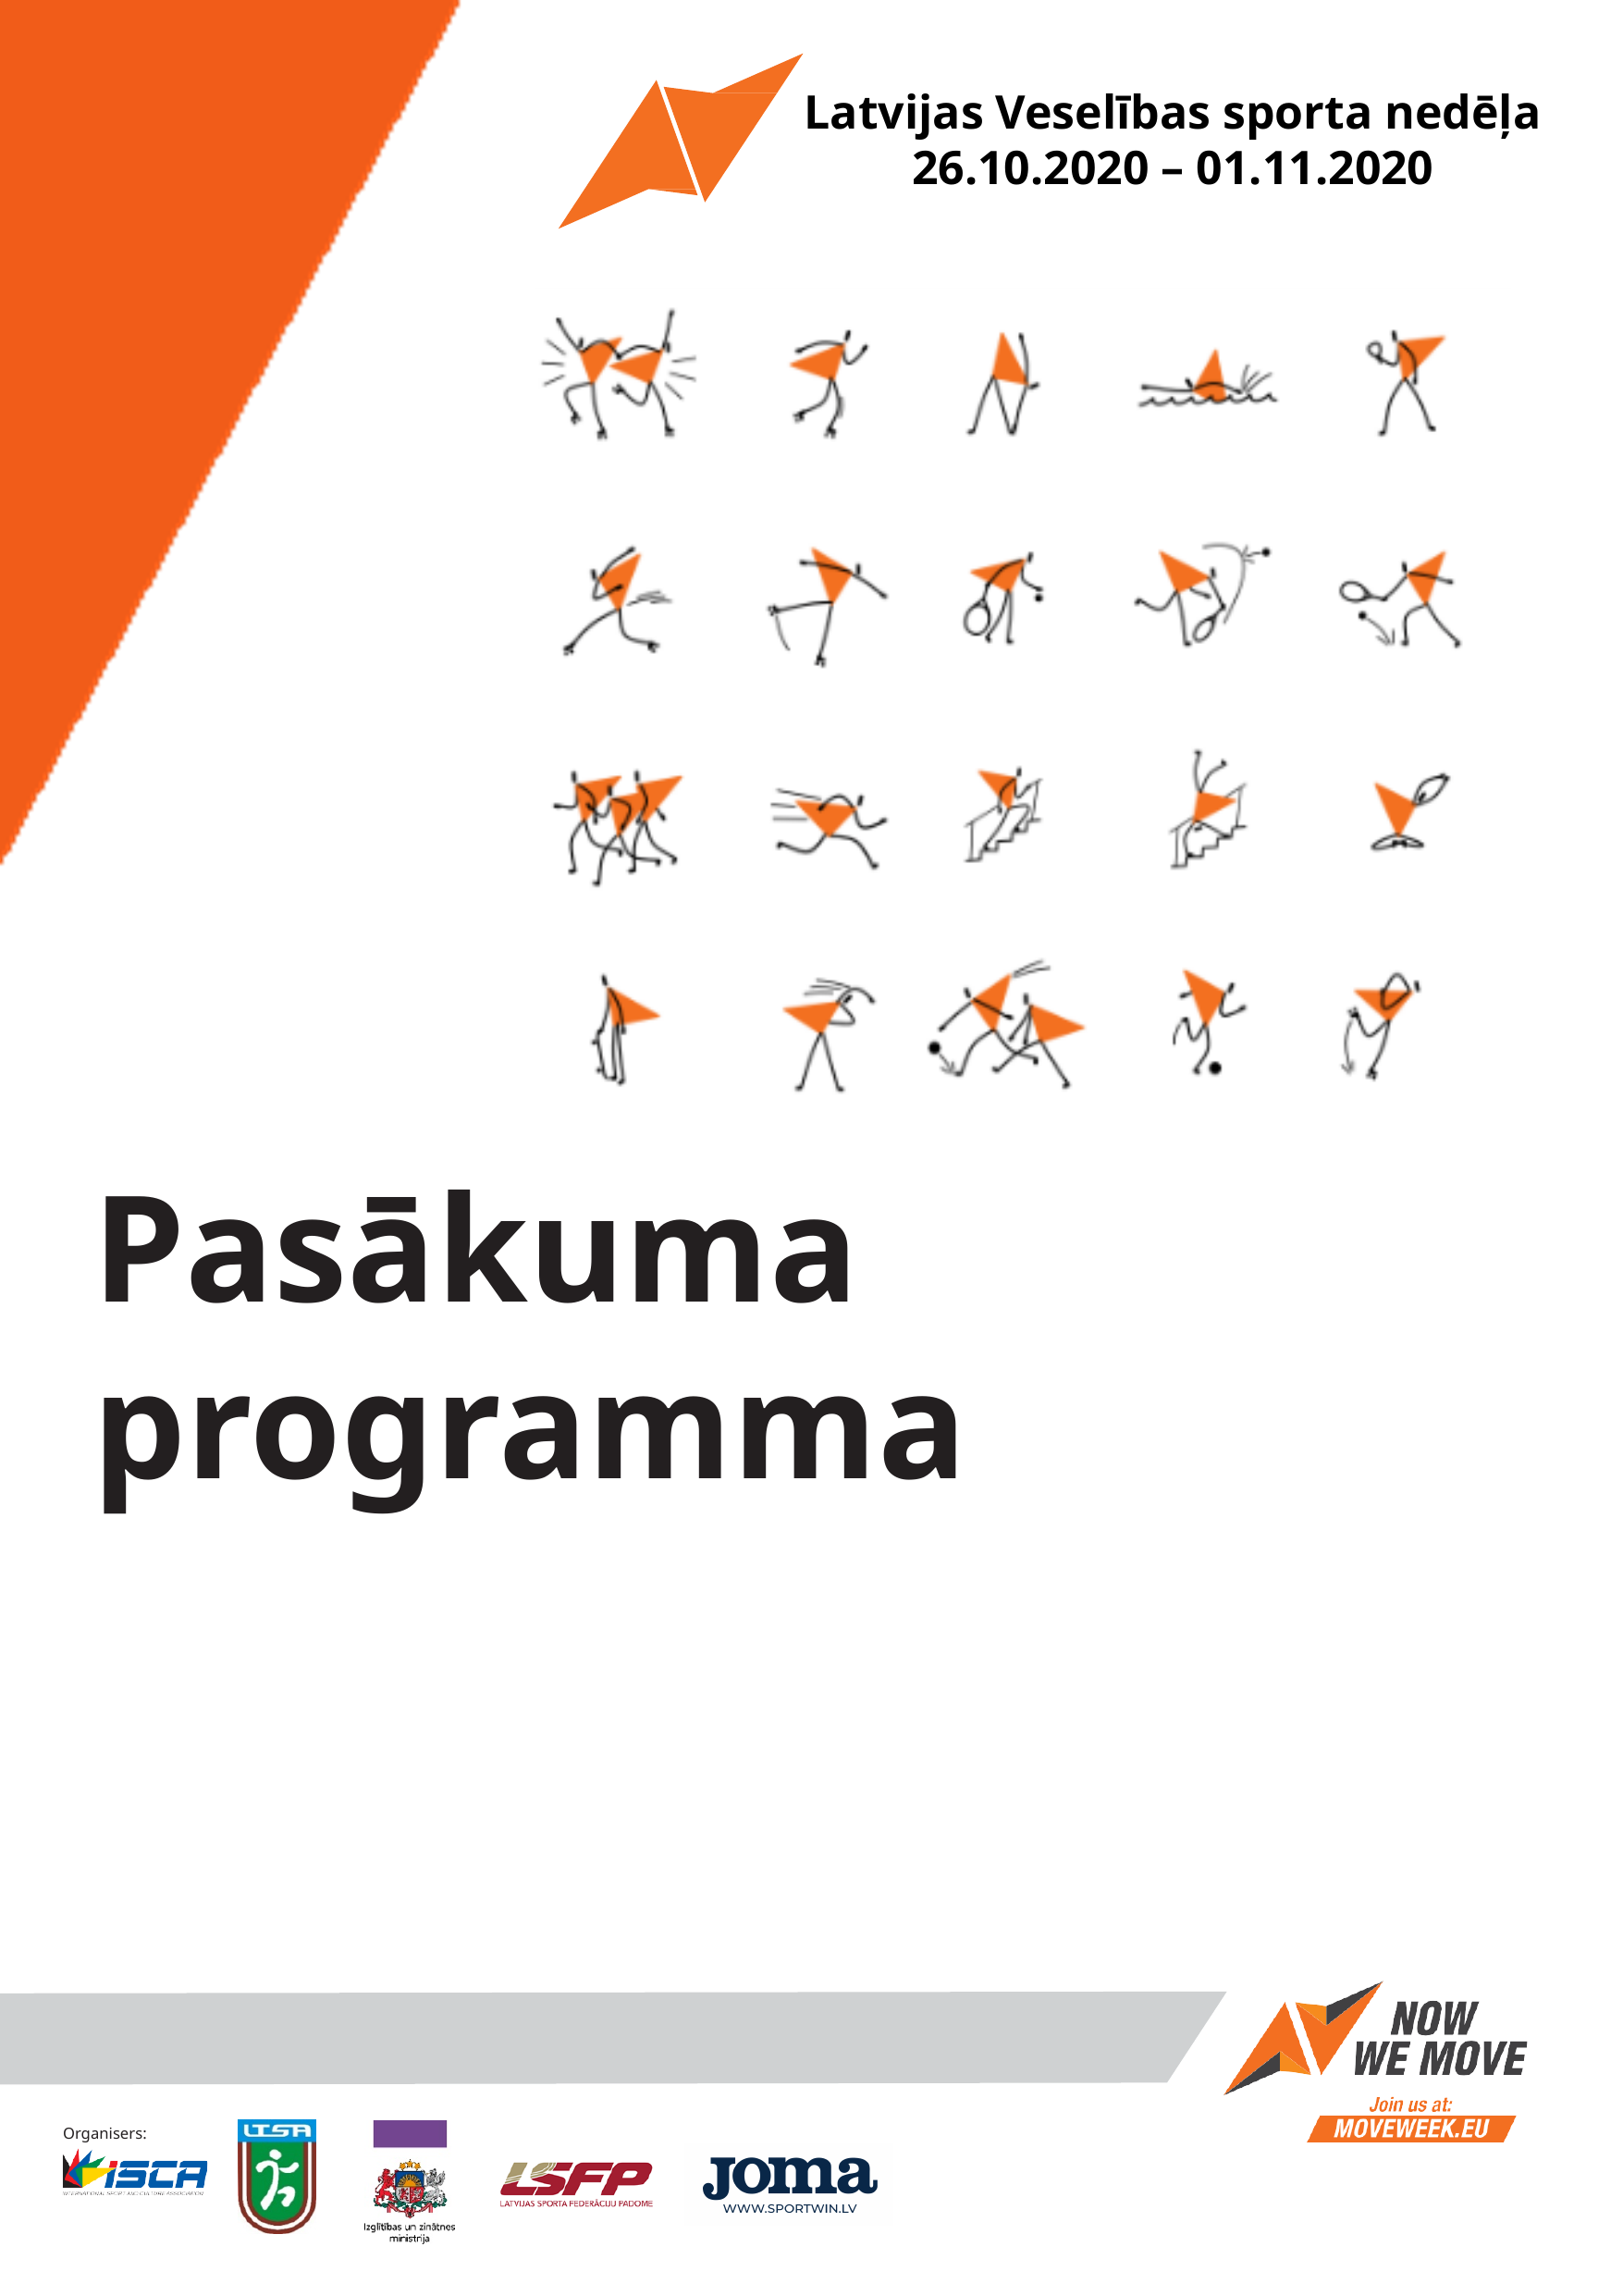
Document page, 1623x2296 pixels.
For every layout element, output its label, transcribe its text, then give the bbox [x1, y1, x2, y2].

text_box [663, 53, 804, 203]
text_box [558, 80, 698, 229]
picture [535, 287, 1511, 1131]
picture [684, 2142, 893, 2226]
picture [0, 0, 463, 873]
picture [231, 2097, 663, 2272]
picture [1223, 1981, 1528, 2142]
text_box Pasākuma programma [91, 1154, 1027, 1509]
text_box Organisers: [61, 2124, 148, 2143]
picture [62, 2148, 208, 2195]
text_box Latvijas Veselības sporta nedēļa 26.10.2020 – 01.11.2020 [767, 76, 1579, 202]
